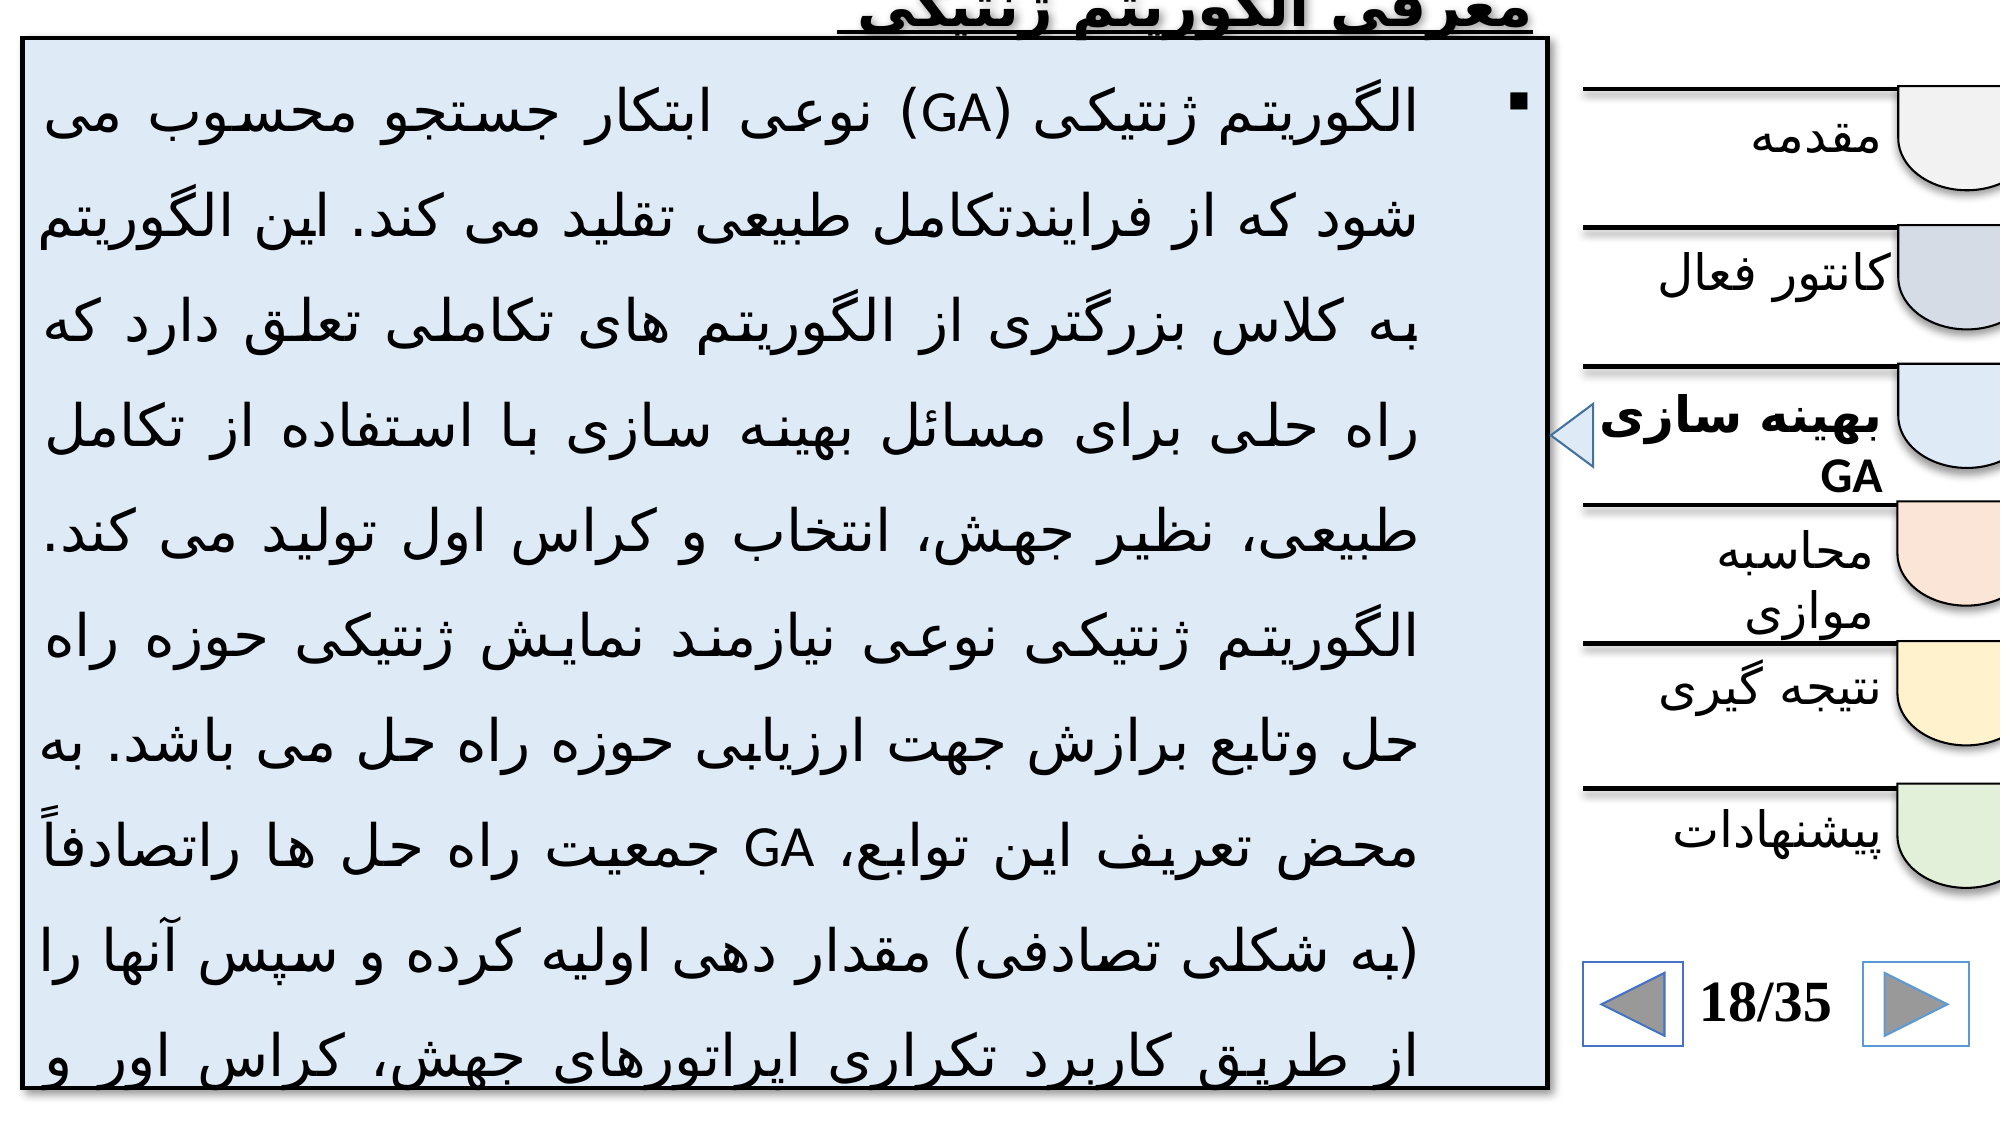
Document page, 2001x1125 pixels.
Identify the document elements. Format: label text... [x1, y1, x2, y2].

text_box کانتور فعال [1575, 233, 1906, 309]
text_box 18/35 [1683, 955, 1849, 1041]
text_box [1549, 401, 1595, 469]
text_box [1897, 228, 2000, 331]
text_box محاسبه موازی [1631, 511, 1889, 641]
text_box [1898, 789, 2000, 889]
text_box [1897, 90, 2000, 192]
text_box [1862, 961, 1970, 1047]
text_box [1896, 506, 2000, 607]
text_box نتیجه گیری [1565, 647, 1898, 723]
text_box [1582, 961, 1684, 1047]
text_box معرفی الگوریتم ژنتیکی الگوریتم ژنتیکی (GA) نوعی ابتکار جستجو محسوب می شود که از فرایندتکامل طبیعی تقلید می کند. این الگوریتم به کلاس بزرگتری از الگوریتم های تکاملی تعلق دارد که راه حلی برای مسائل بهینه سازی با استفاده از تکامل طبیعی، نظیر جهش، انتخاب و کراس اول تولید می کند. الگوریتم ژنتیکی نوعی نیازمند نمایش ژنتیکی حوزه راه حل وتابع برازش جهت ارزیابی حوزه راه حل می باشد. به محض تعریف این توابع، GA جمعیت راه حل ها راتصادفاً (به شکلی تصادفی) مقدار دهی اولیه کرده و سپس آنها را از طریق کاربرد تکراری اپراتورهای جهش، کراس اور و انتخاب بهبود می بخشد. [22, 37, 1548, 1089]
text_box [1896, 644, 2000, 747]
text_box [1896, 500, 2000, 505]
text_box [1897, 367, 2000, 469]
text_box [1897, 362, 2000, 366]
text_box مقدمه [1639, 95, 1898, 170]
text_box بهینه سازی GA [1565, 375, 1898, 511]
text_box پیشنهادات [1593, 789, 1898, 865]
text_box [1896, 782, 2000, 788]
